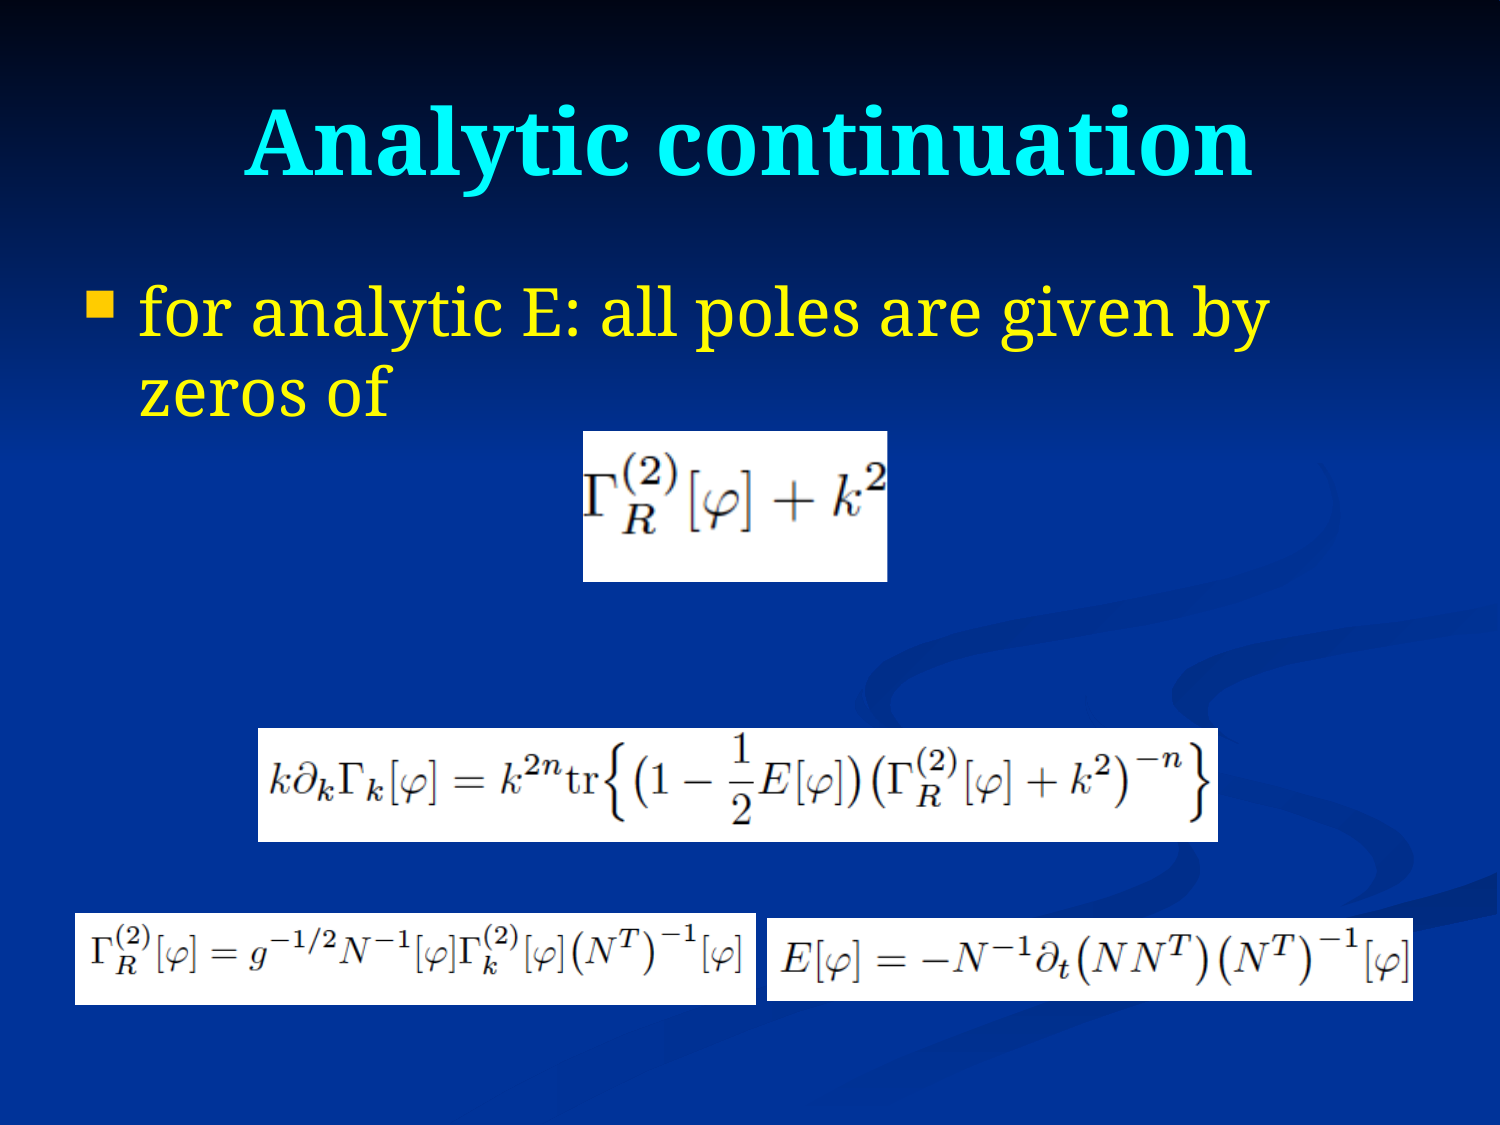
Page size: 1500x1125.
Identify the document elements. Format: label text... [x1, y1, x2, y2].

picture [582, 431, 888, 587]
title Analytic continuation [74, 44, 1426, 234]
list for analytic E: all poles are given by zeros of [74, 261, 1426, 1006]
picture [767, 917, 1413, 1002]
picture [74, 913, 756, 1006]
picture [258, 728, 1218, 842]
